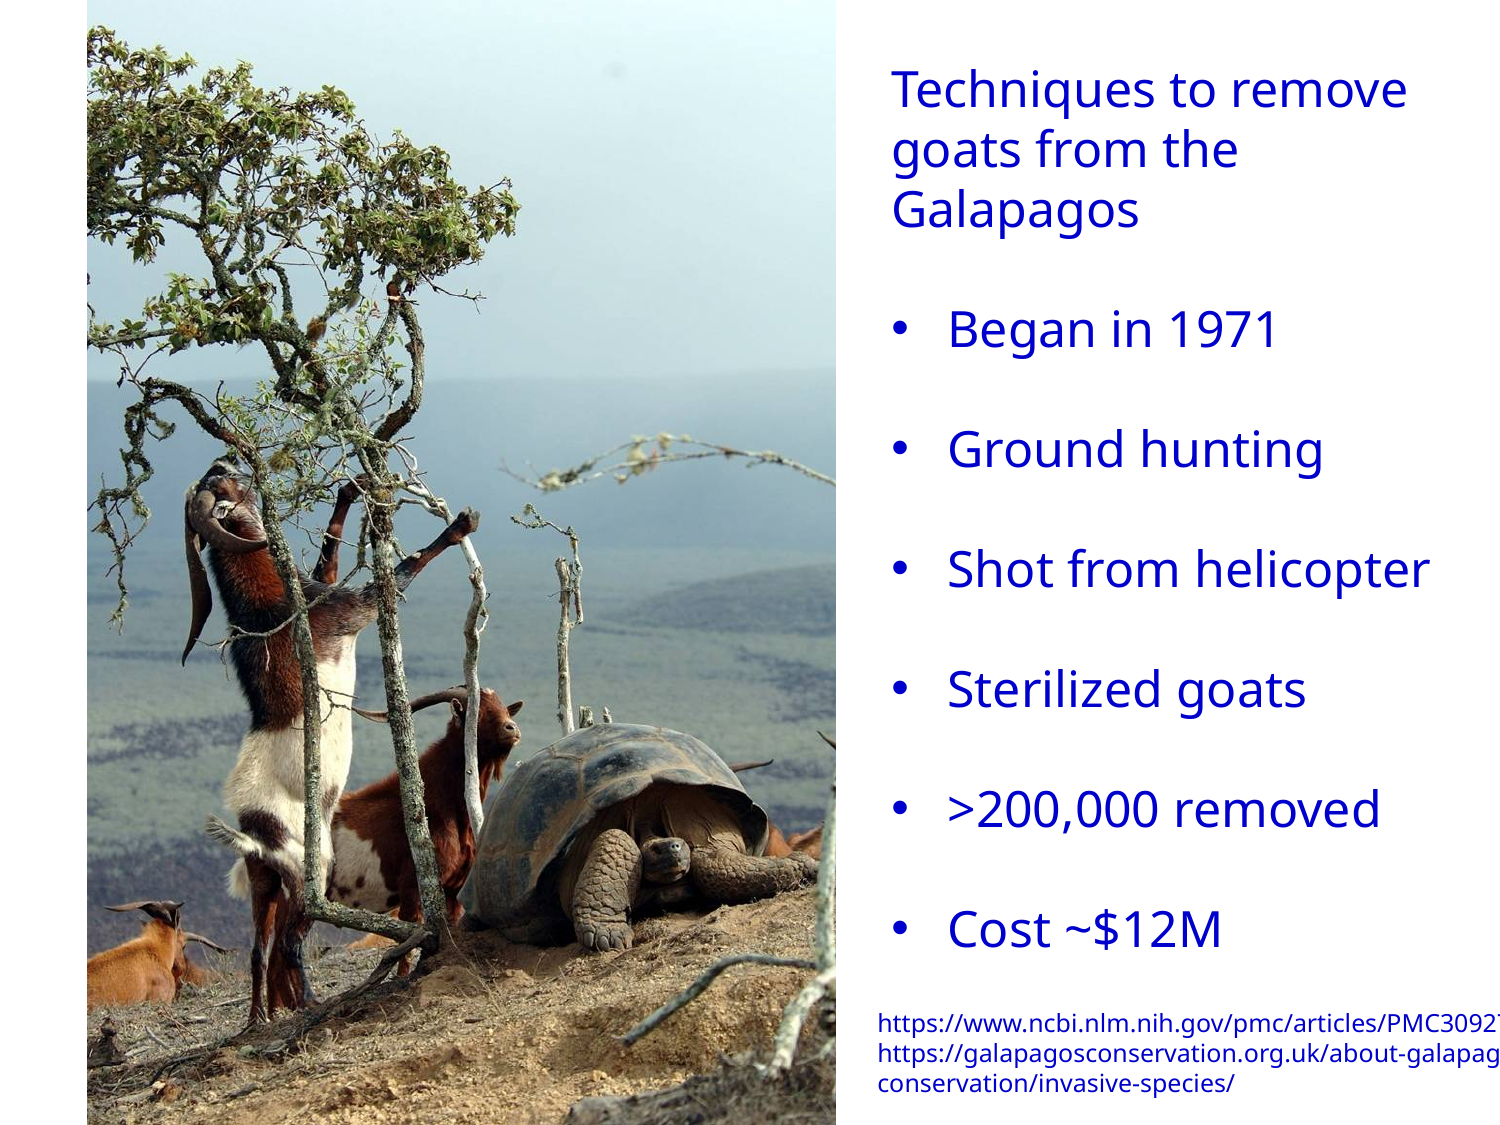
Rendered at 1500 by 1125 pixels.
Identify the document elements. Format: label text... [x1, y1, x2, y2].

picture [87, 0, 836, 1125]
text_box Techniques to remove goats from the Galapagos Began in 1971 Ground hunting Shot from helicopter Sterilized goats >200,000 removed Cost ~$12M [876, 49, 1500, 1085]
text_box https://www.ncbi.nlm.nih.gov/pmc/articles/PMC3092746/ https://galapagosconservation.org.uk/about-galapagos/conservation/invasive-species/ [862, 999, 1500, 1105]
